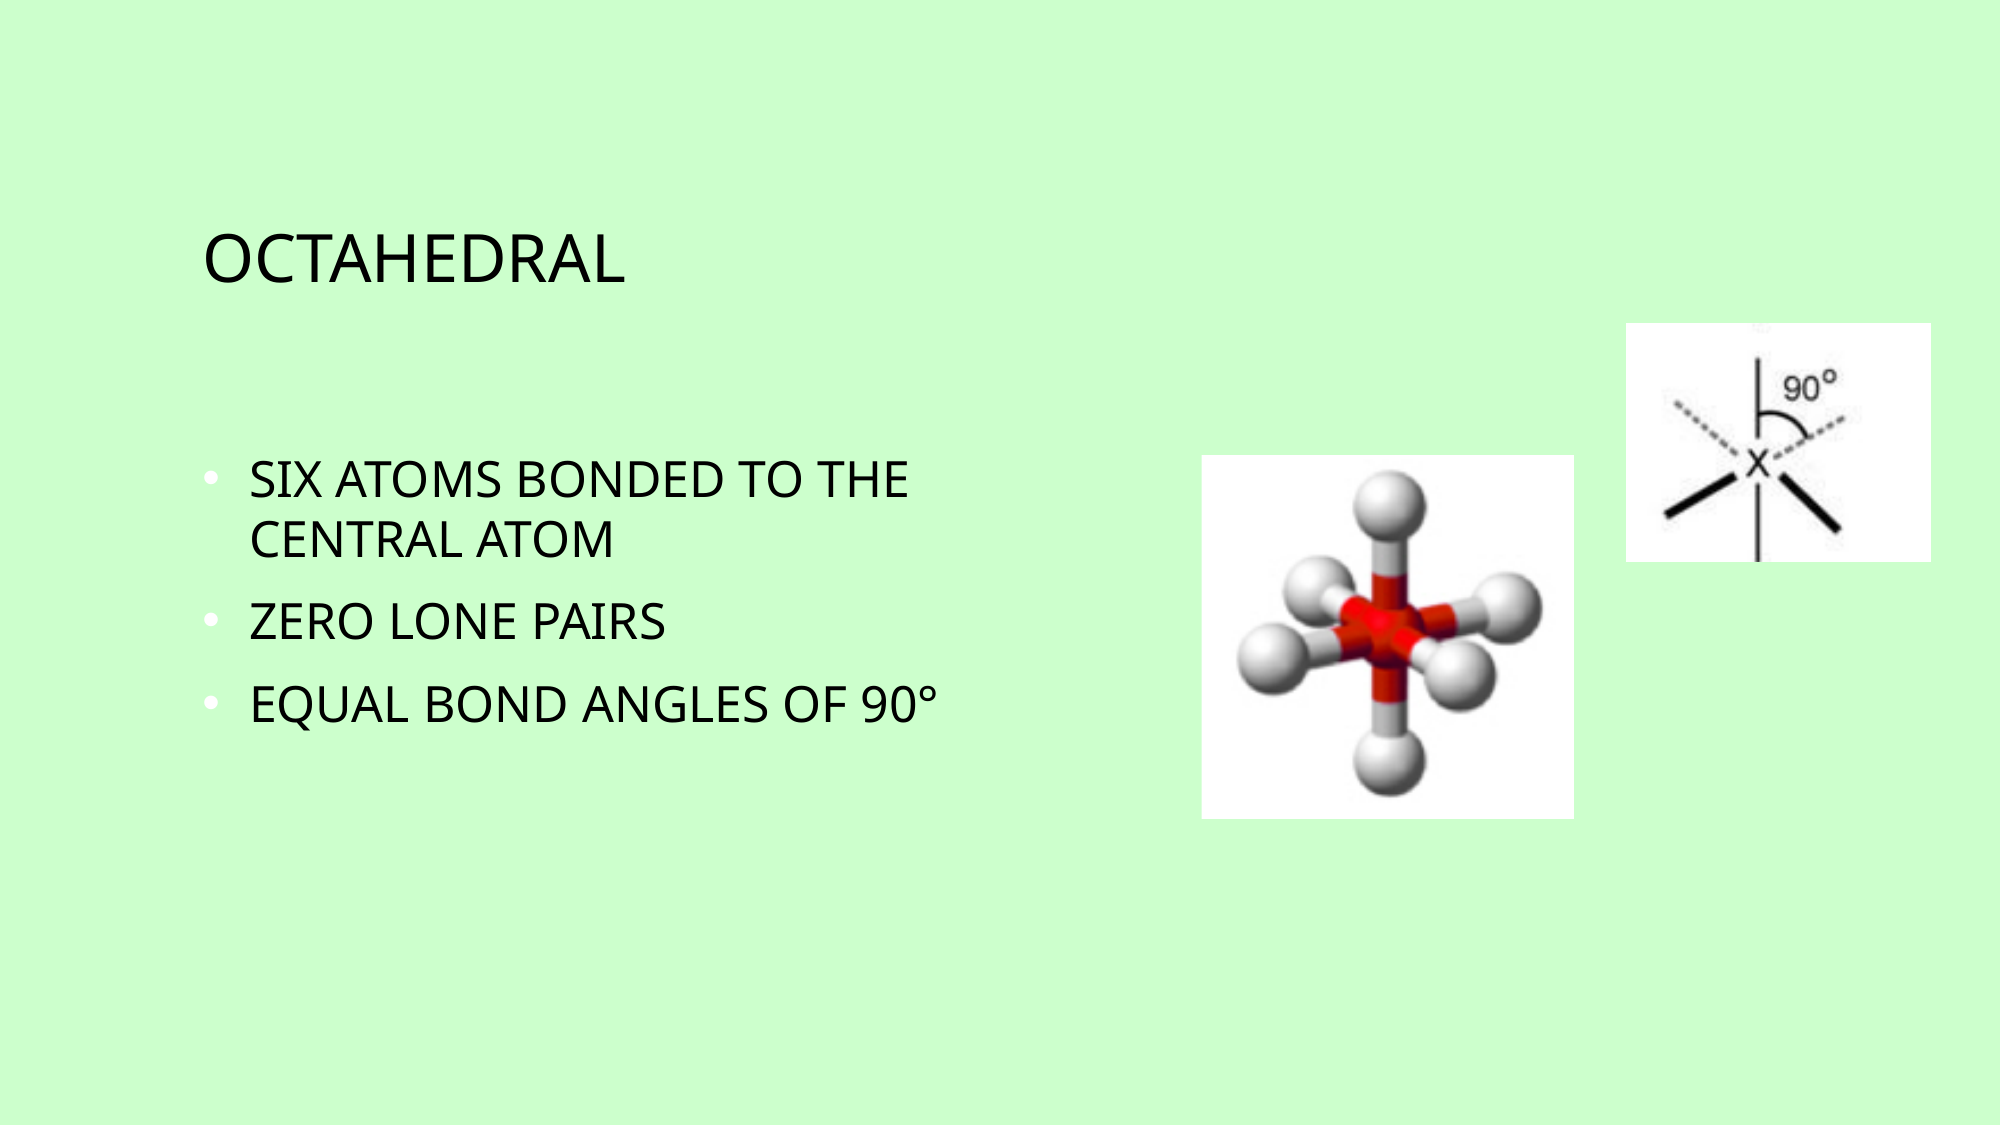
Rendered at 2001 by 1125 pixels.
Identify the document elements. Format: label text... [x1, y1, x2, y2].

title Octahedral [187, 99, 1813, 413]
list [1201, 454, 1577, 819]
list Six atoms bonded to the central atom Zero lone pairs Equal bond angles of 90° [187, 333, 988, 846]
picture [1625, 323, 1932, 563]
